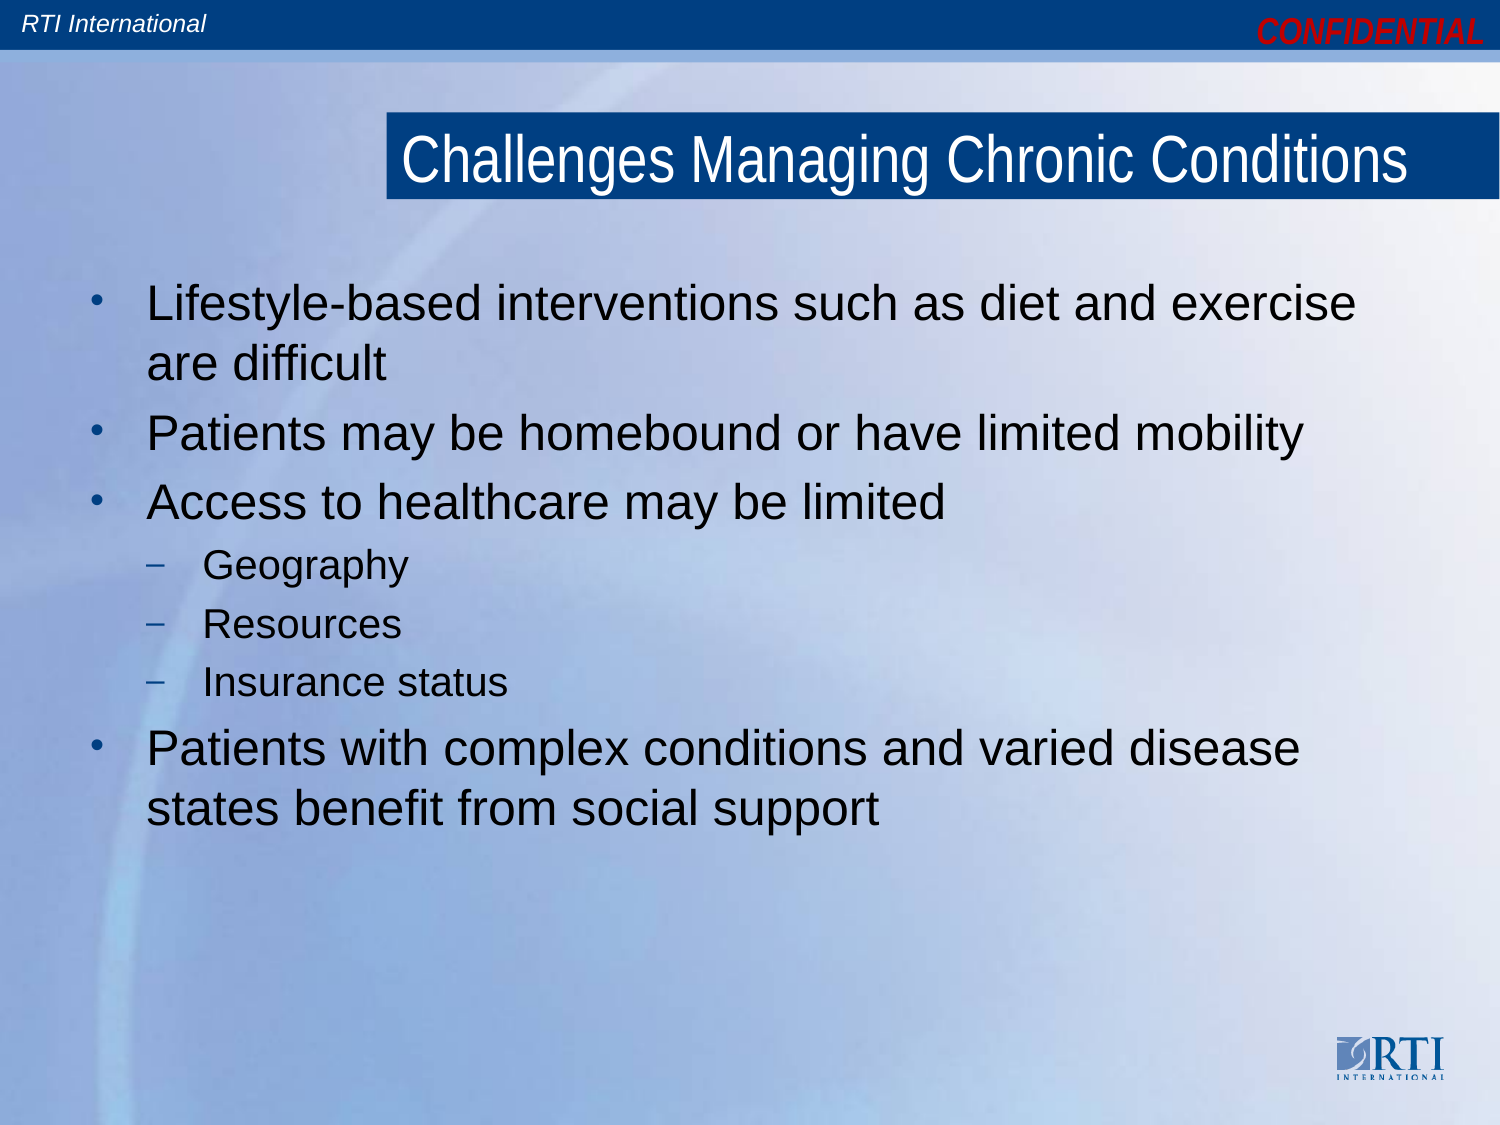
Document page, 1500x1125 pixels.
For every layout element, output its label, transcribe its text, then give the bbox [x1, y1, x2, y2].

title Challenges Managing Chronic Conditions [386, 111, 1500, 200]
picture [0, 63, 1500, 1125]
list Lifestyle-based interventions such as diet and exercise are difficult Patients may be homebound or have limited mobility Access to healthcare may be limited Geography Resources Insurance status Patients with complex conditions and varied disease states benefit from social support [74, 262, 1426, 1006]
